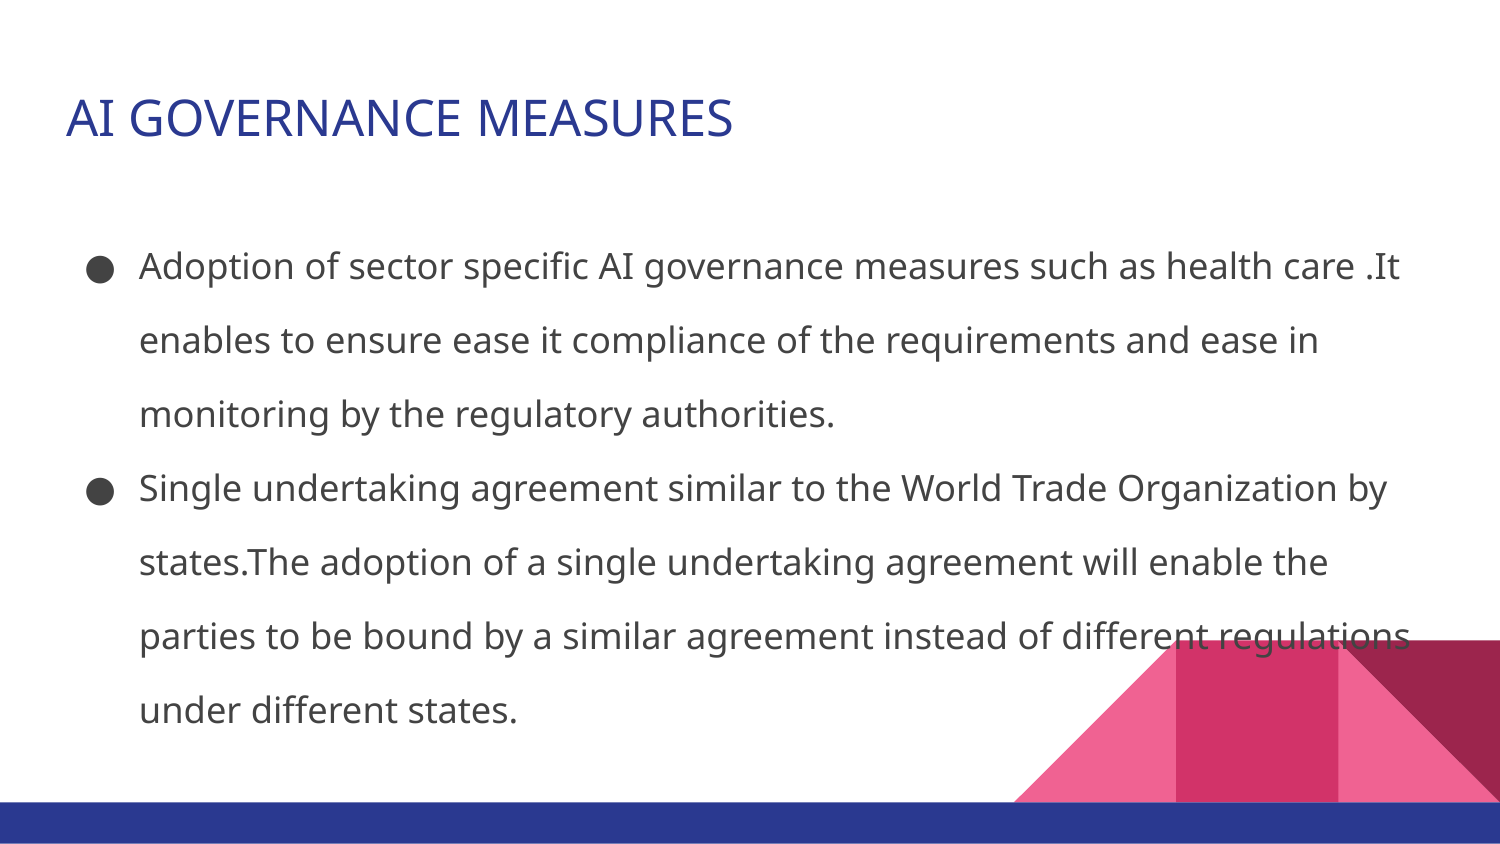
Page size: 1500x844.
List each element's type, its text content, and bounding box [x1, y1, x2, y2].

list Adoption of sector specific AI governance measures such as health care .It enables to ensure ease it compliance of the requirements and ease in monitoring by the regulatory authorities. Single undertaking agreement similar to the World Trade Organization by states.The adoption of a single undertaking agreement will enable the parties to be bound by a similar agreement instead of different regulations under different states. [51, 201, 1449, 750]
title AI GOVERNANCE MEASURES [51, 67, 1449, 167]
